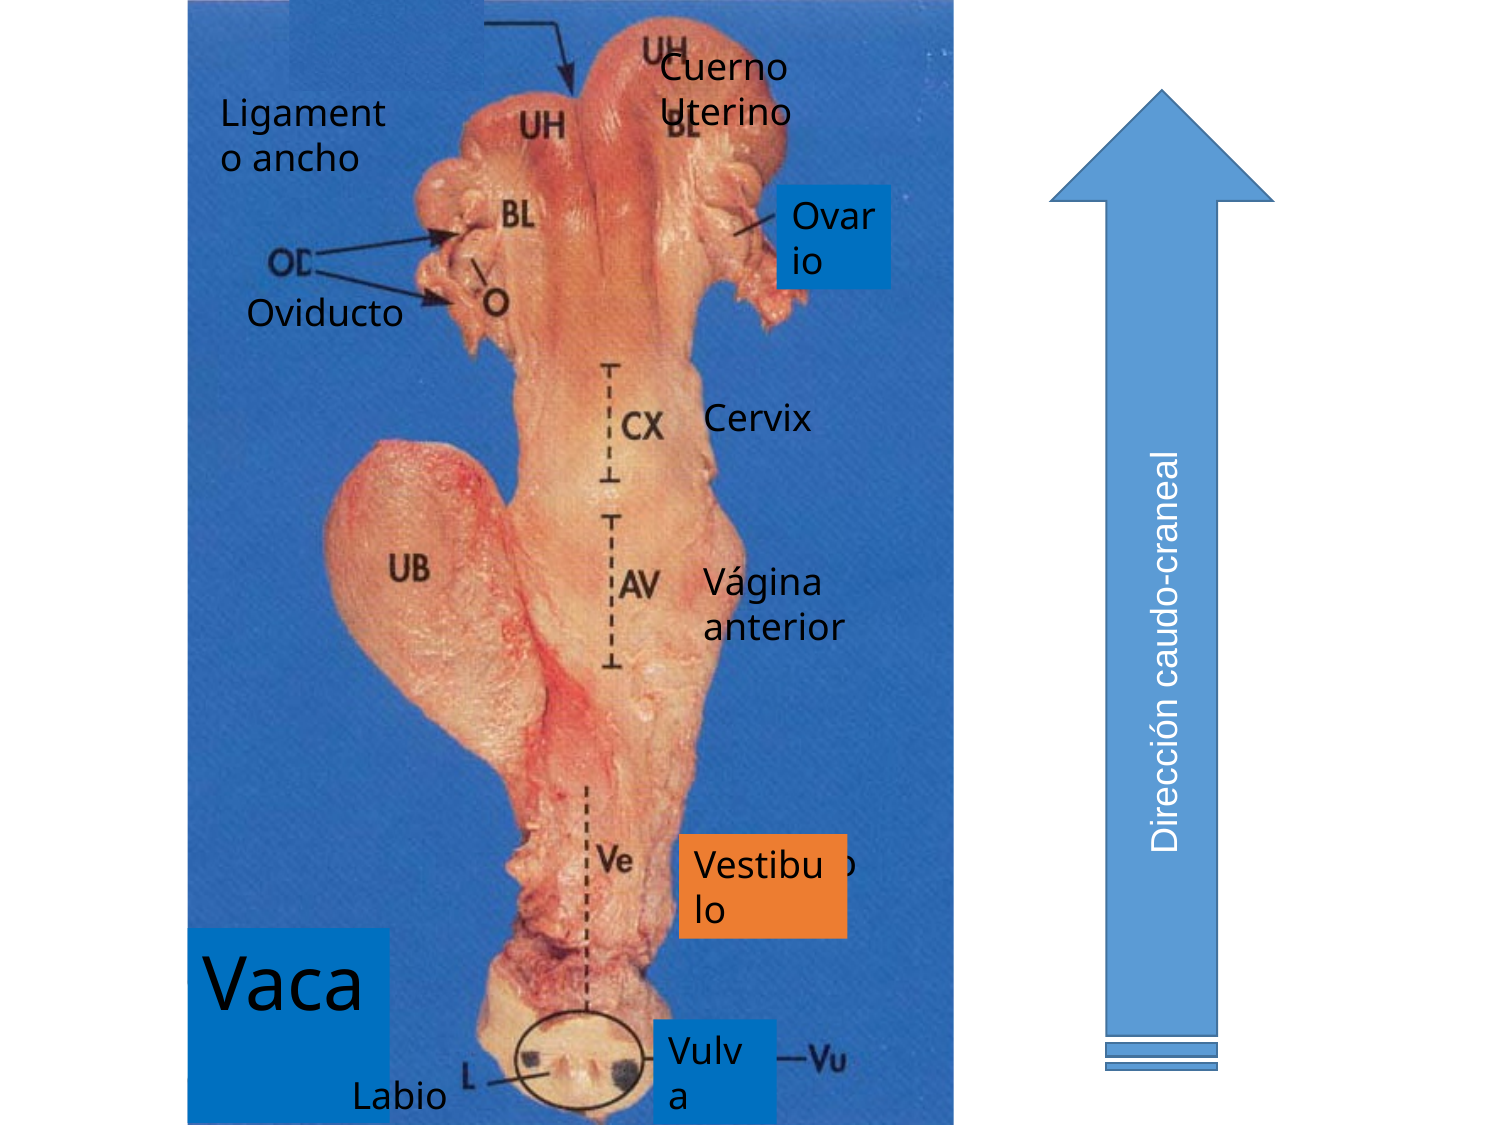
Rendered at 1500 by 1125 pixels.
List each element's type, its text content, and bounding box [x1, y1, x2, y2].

text_box Dirección caudo-craneal [1132, 314, 1192, 870]
picture [187, 0, 954, 1125]
text_box [1105, 1062, 1218, 1071]
text_box [1048, 88, 1276, 1037]
text_box [1105, 1042, 1218, 1058]
